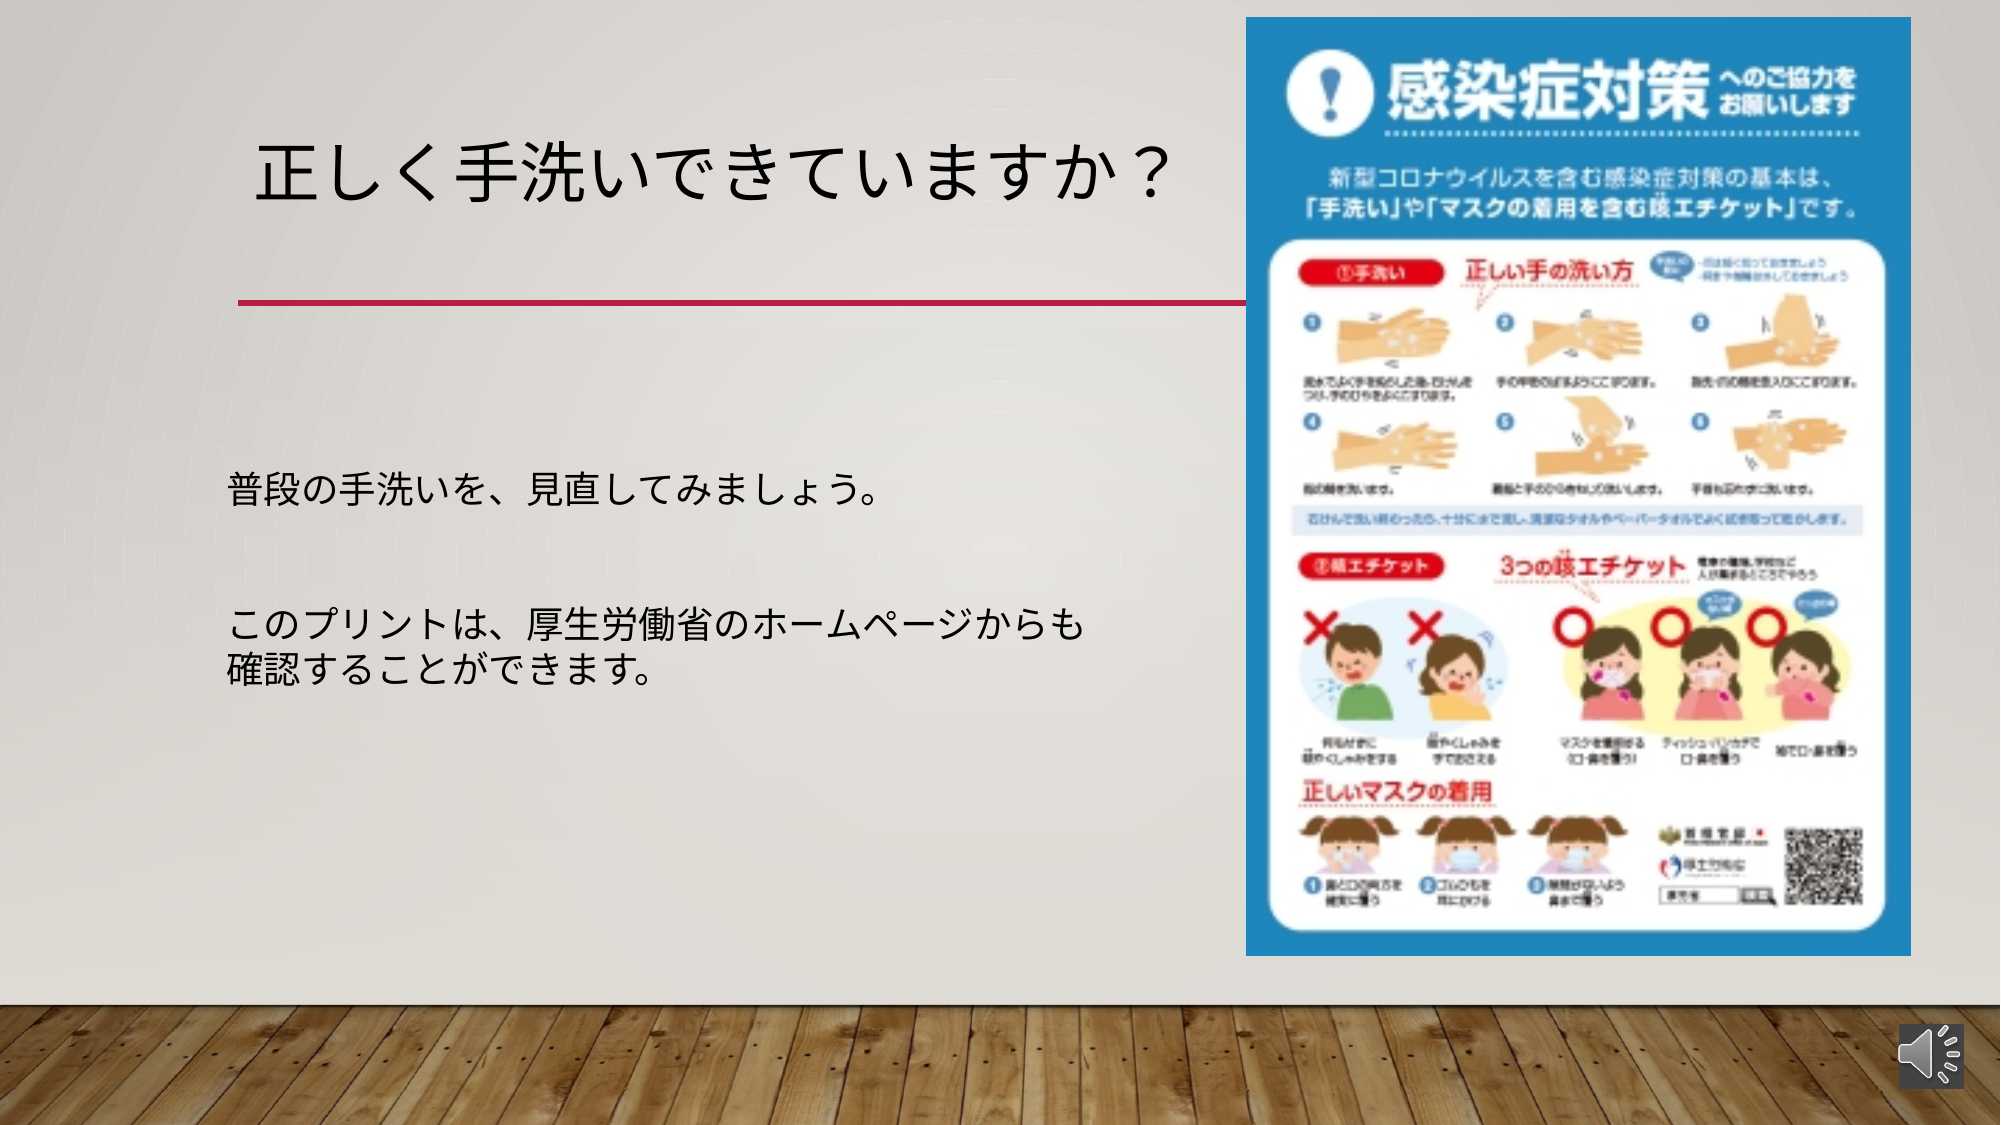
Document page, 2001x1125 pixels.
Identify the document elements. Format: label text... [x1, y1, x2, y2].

title 正しく手洗いできていますか？ [238, 131, 1246, 305]
picture [0, 1005, 2000, 1125]
text_box 普段の手洗いを、見直してみましょう。 このプリントは、厚生労働省のホームページからも確認することができます。 [211, 458, 1132, 699]
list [1246, 17, 1912, 956]
